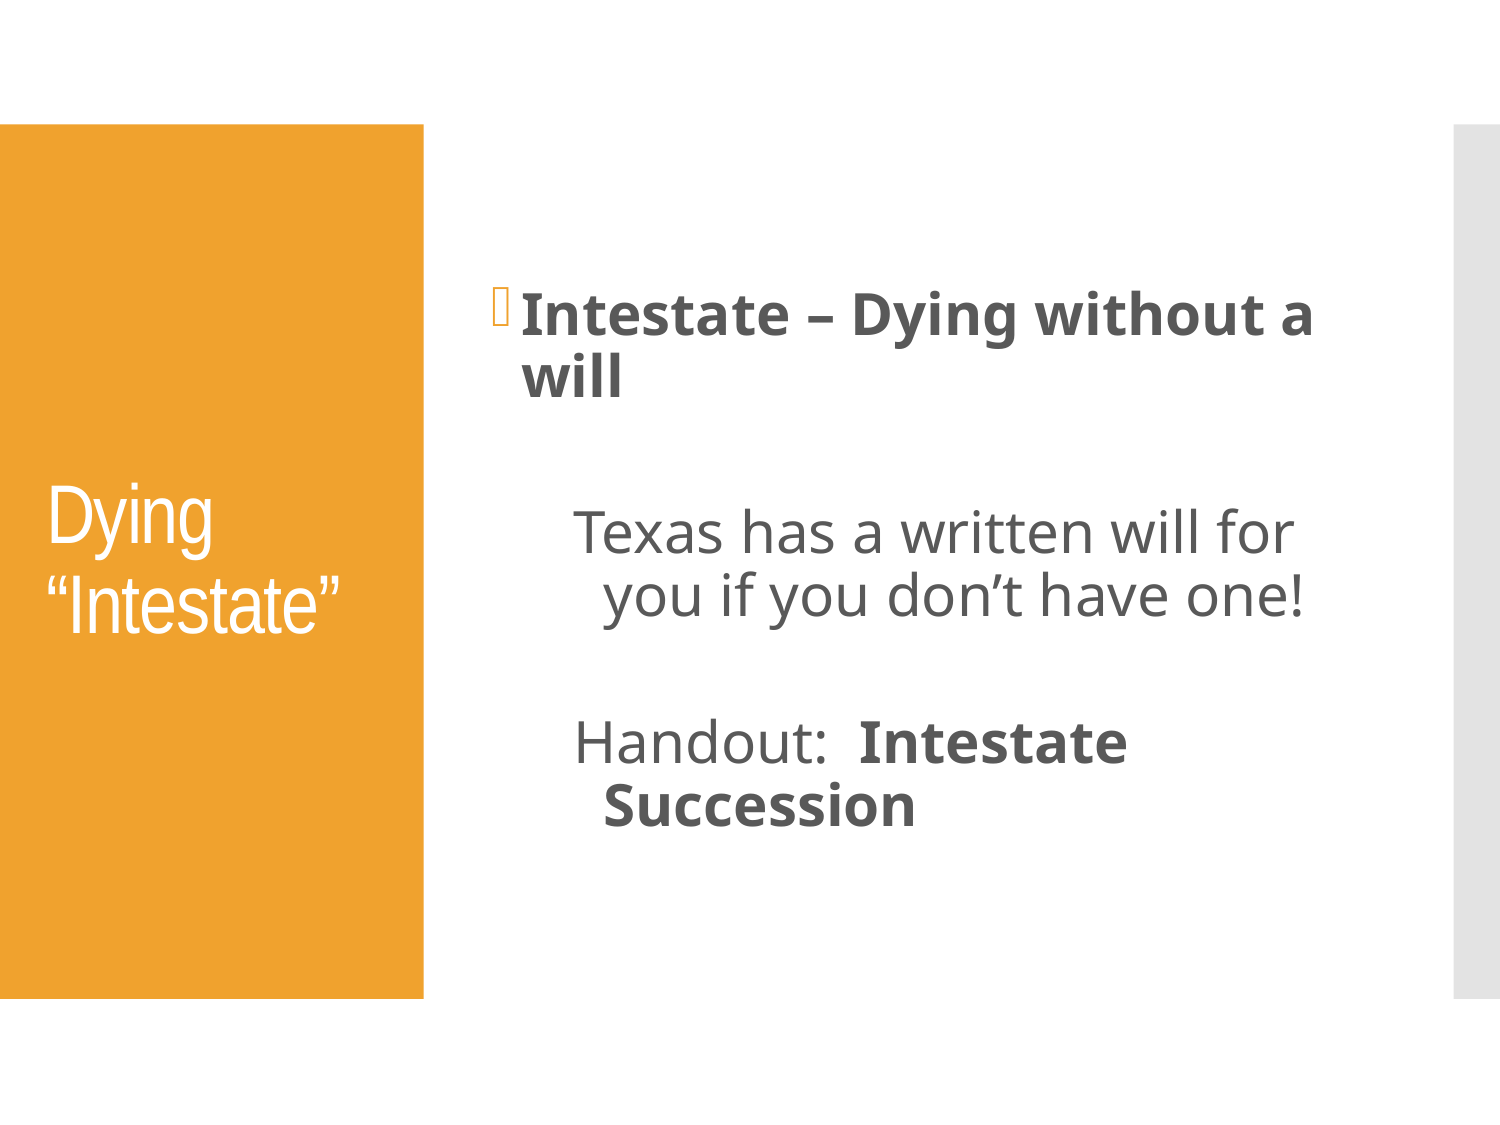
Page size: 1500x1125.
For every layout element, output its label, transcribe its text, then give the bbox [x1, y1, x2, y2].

title Dying “Intestate” [31, 184, 394, 940]
list Intestate – Dying without a will Texas has a written will for you if you don’t have one! Handout: Intestate Succession [476, 141, 1376, 982]
